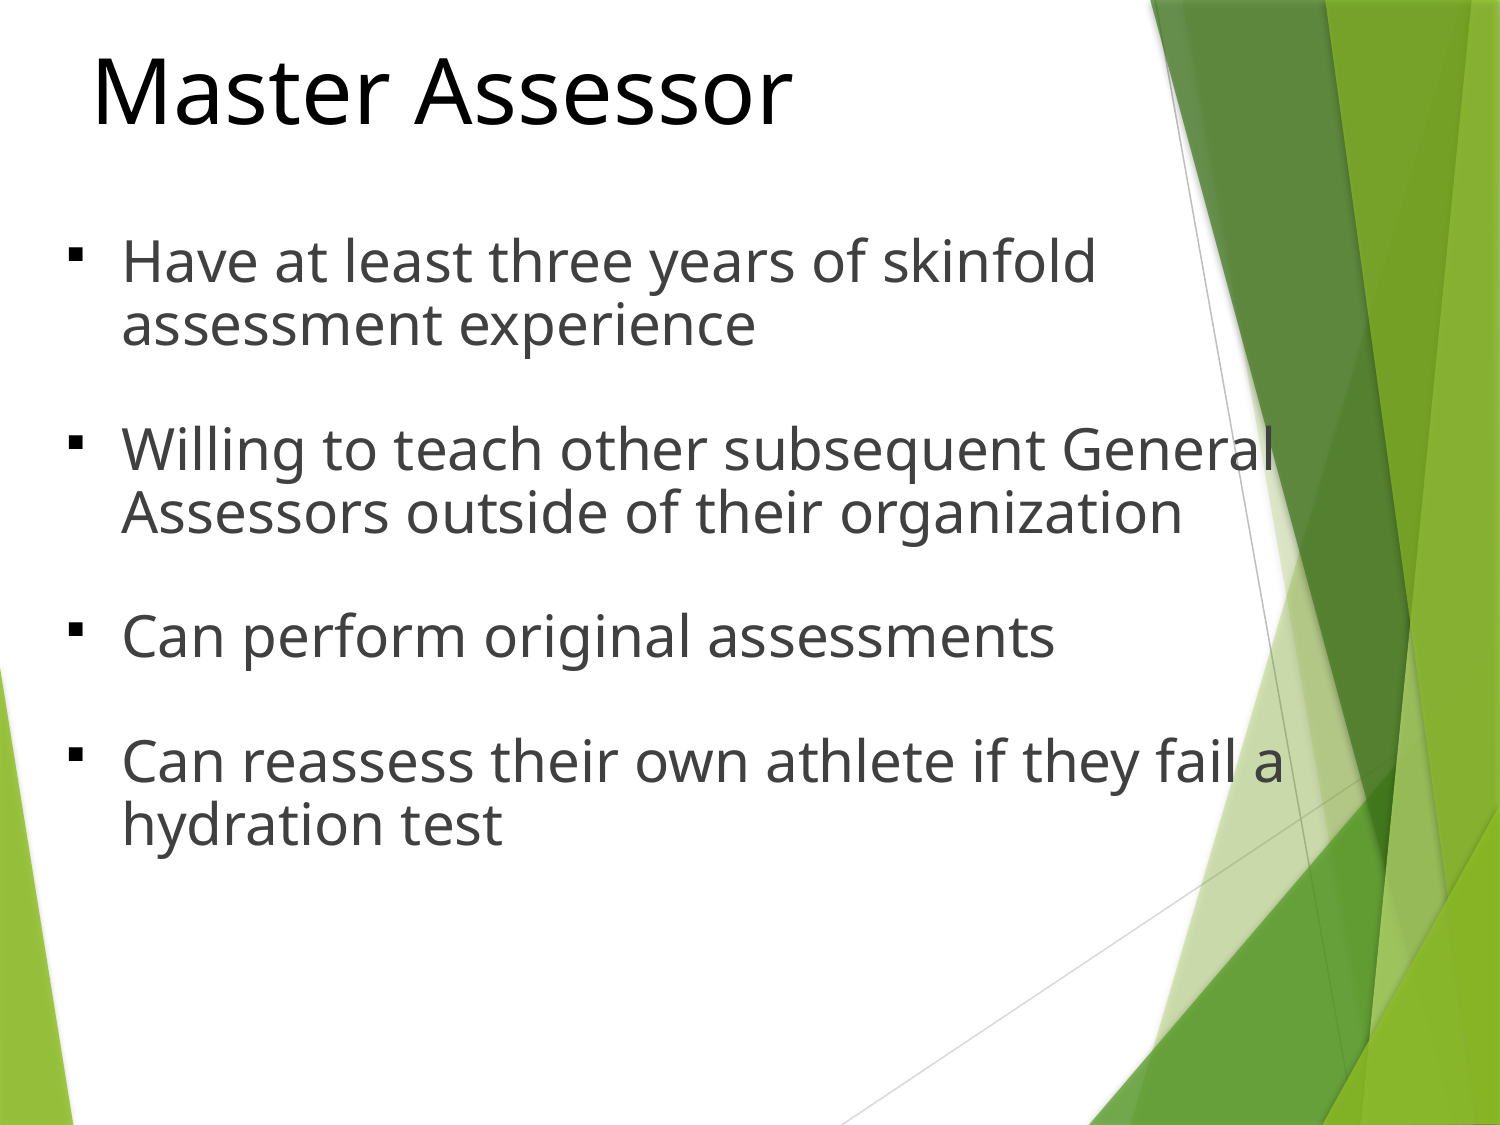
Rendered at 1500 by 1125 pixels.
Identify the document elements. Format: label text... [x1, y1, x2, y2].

list Have at least three years of skinfold assessment experience Willing to teach other subsequent General Assessors outside of their organization Can perform original assessments Can reassess their own athlete if they fail a hydration test [50, 224, 1425, 1075]
title Master Assessor [75, 24, 1425, 200]
